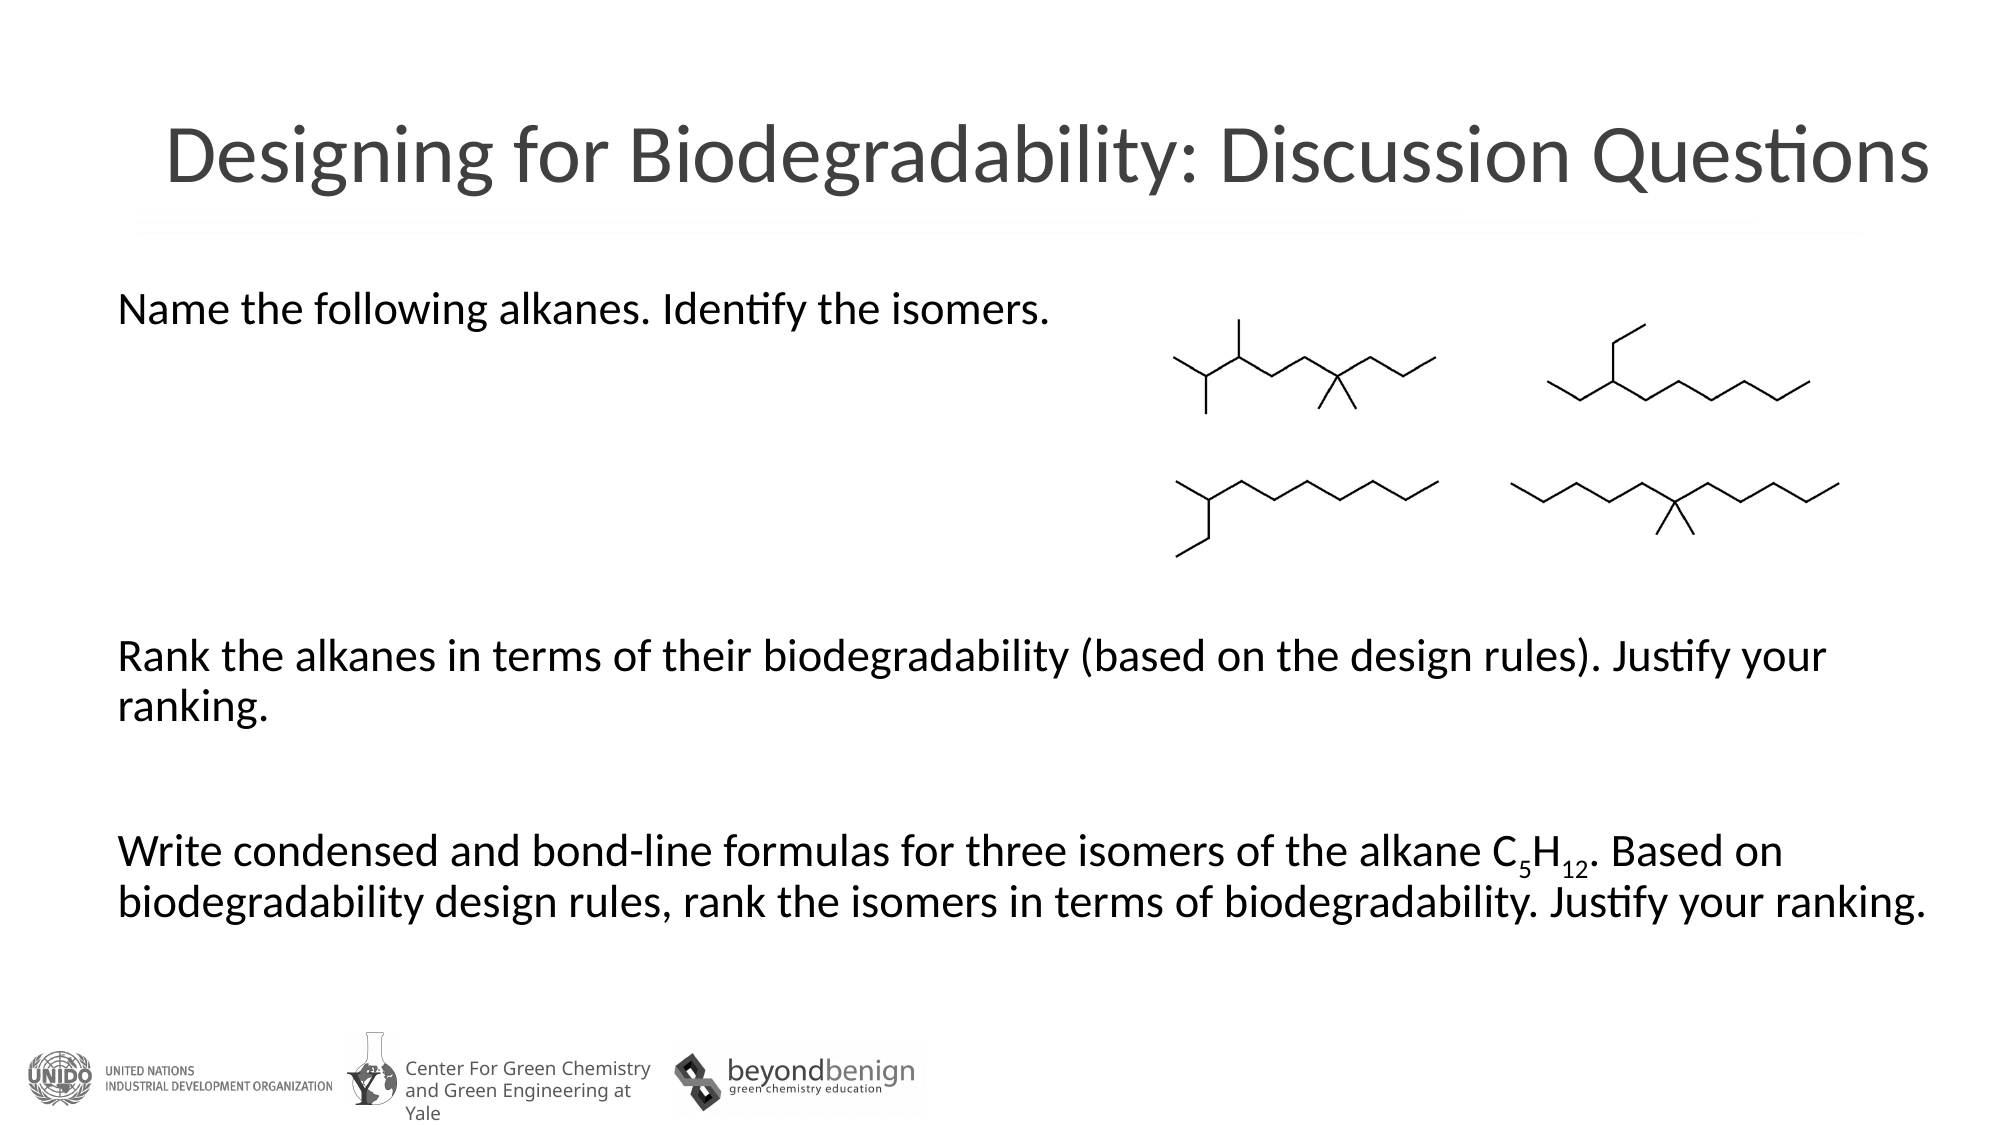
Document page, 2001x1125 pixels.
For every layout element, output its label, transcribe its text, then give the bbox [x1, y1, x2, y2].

picture [1167, 313, 1846, 564]
text_box Designing for Biodegradability: Discussion Questions [150, 92, 1948, 207]
list Name the following alkanes. Identify the isomers. Rank the alkanes in terms of their biodegradability (based on the design rules). Justify your ranking. Write condensed and bond-line formulas for three isomers of the alkane C5H12. Based on biodegradability design rules, rank the isomers in terms of biodegradability. Justify your ranking. [102, 276, 1954, 976]
